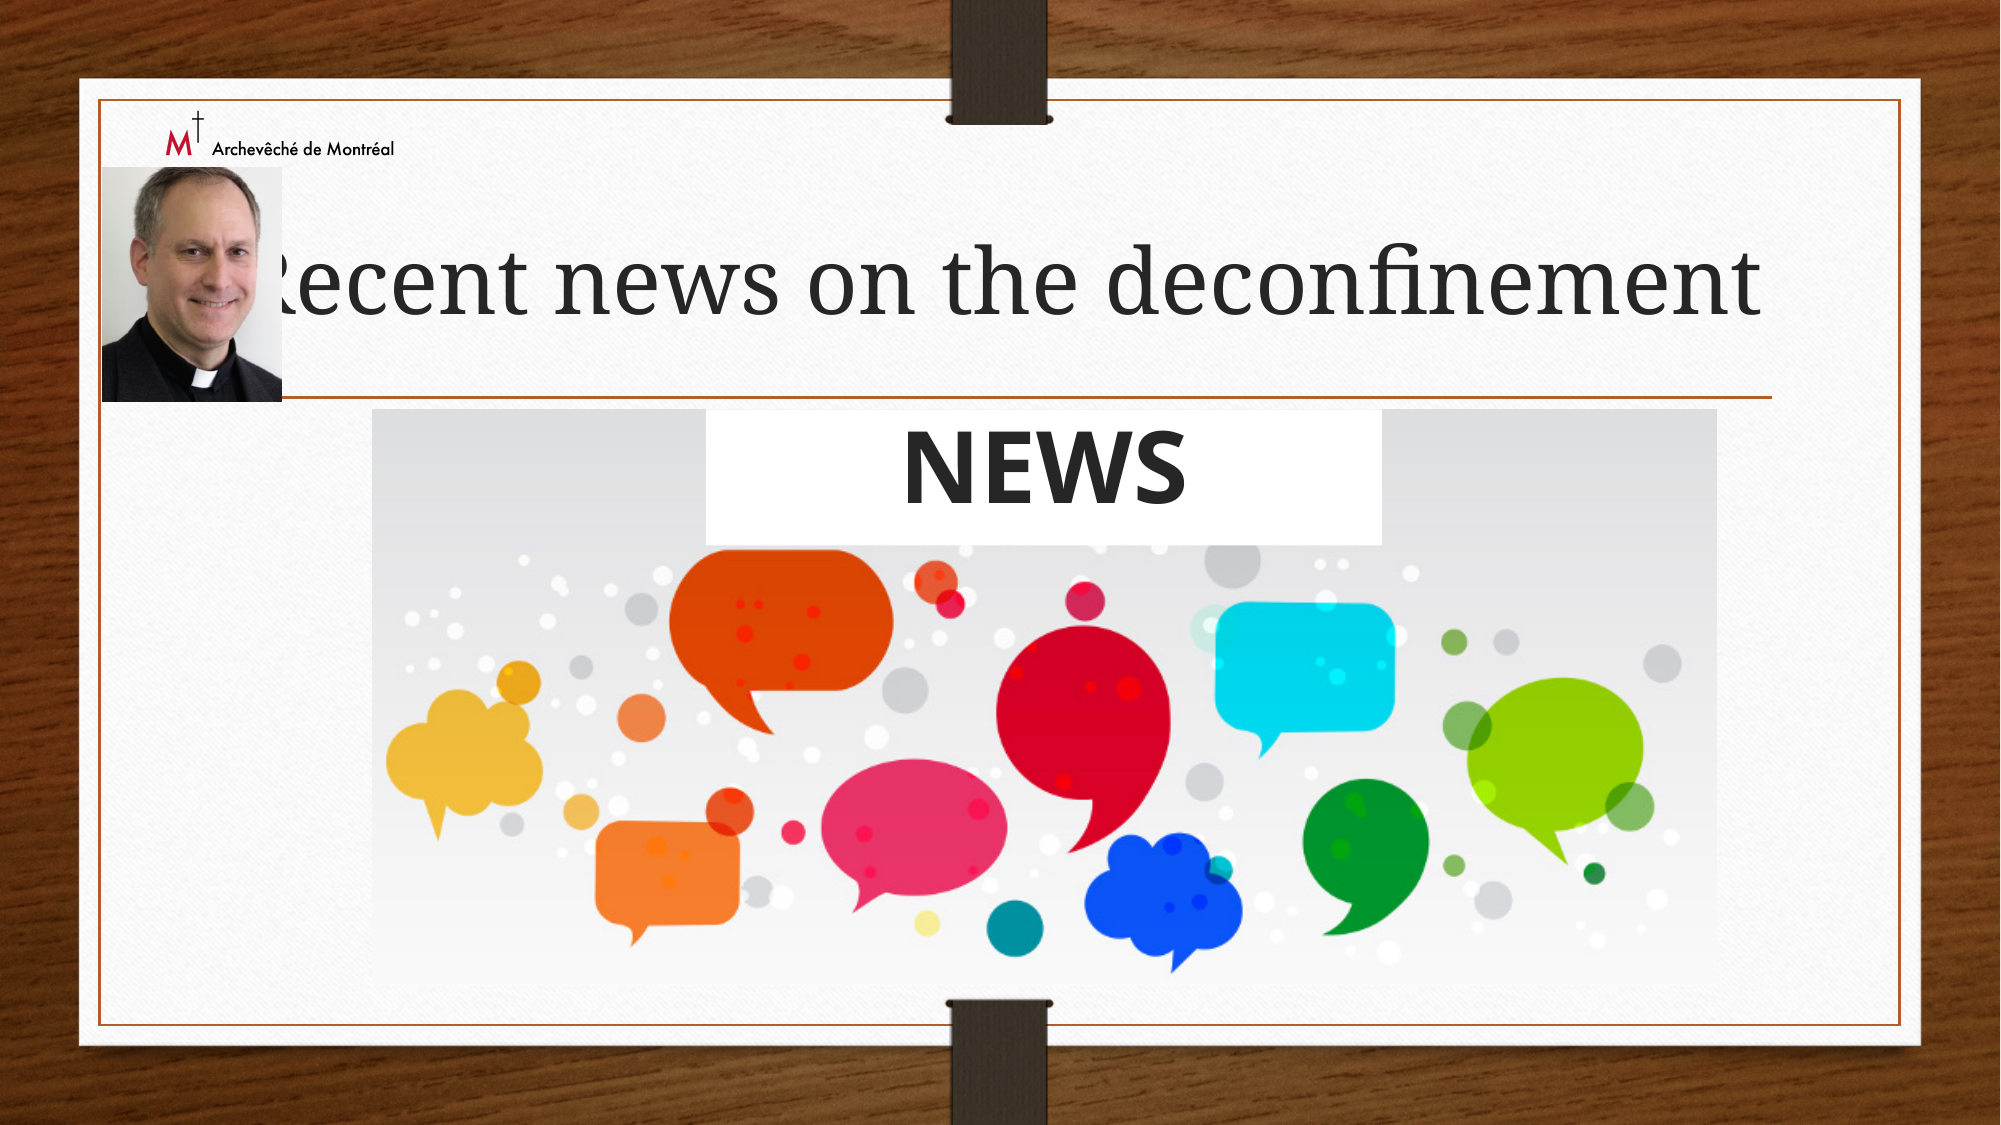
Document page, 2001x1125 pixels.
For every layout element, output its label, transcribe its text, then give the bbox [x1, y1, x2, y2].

picture [0, 0, 2001, 1125]
title Recent news on the deconfinement [282, 170, 1788, 386]
